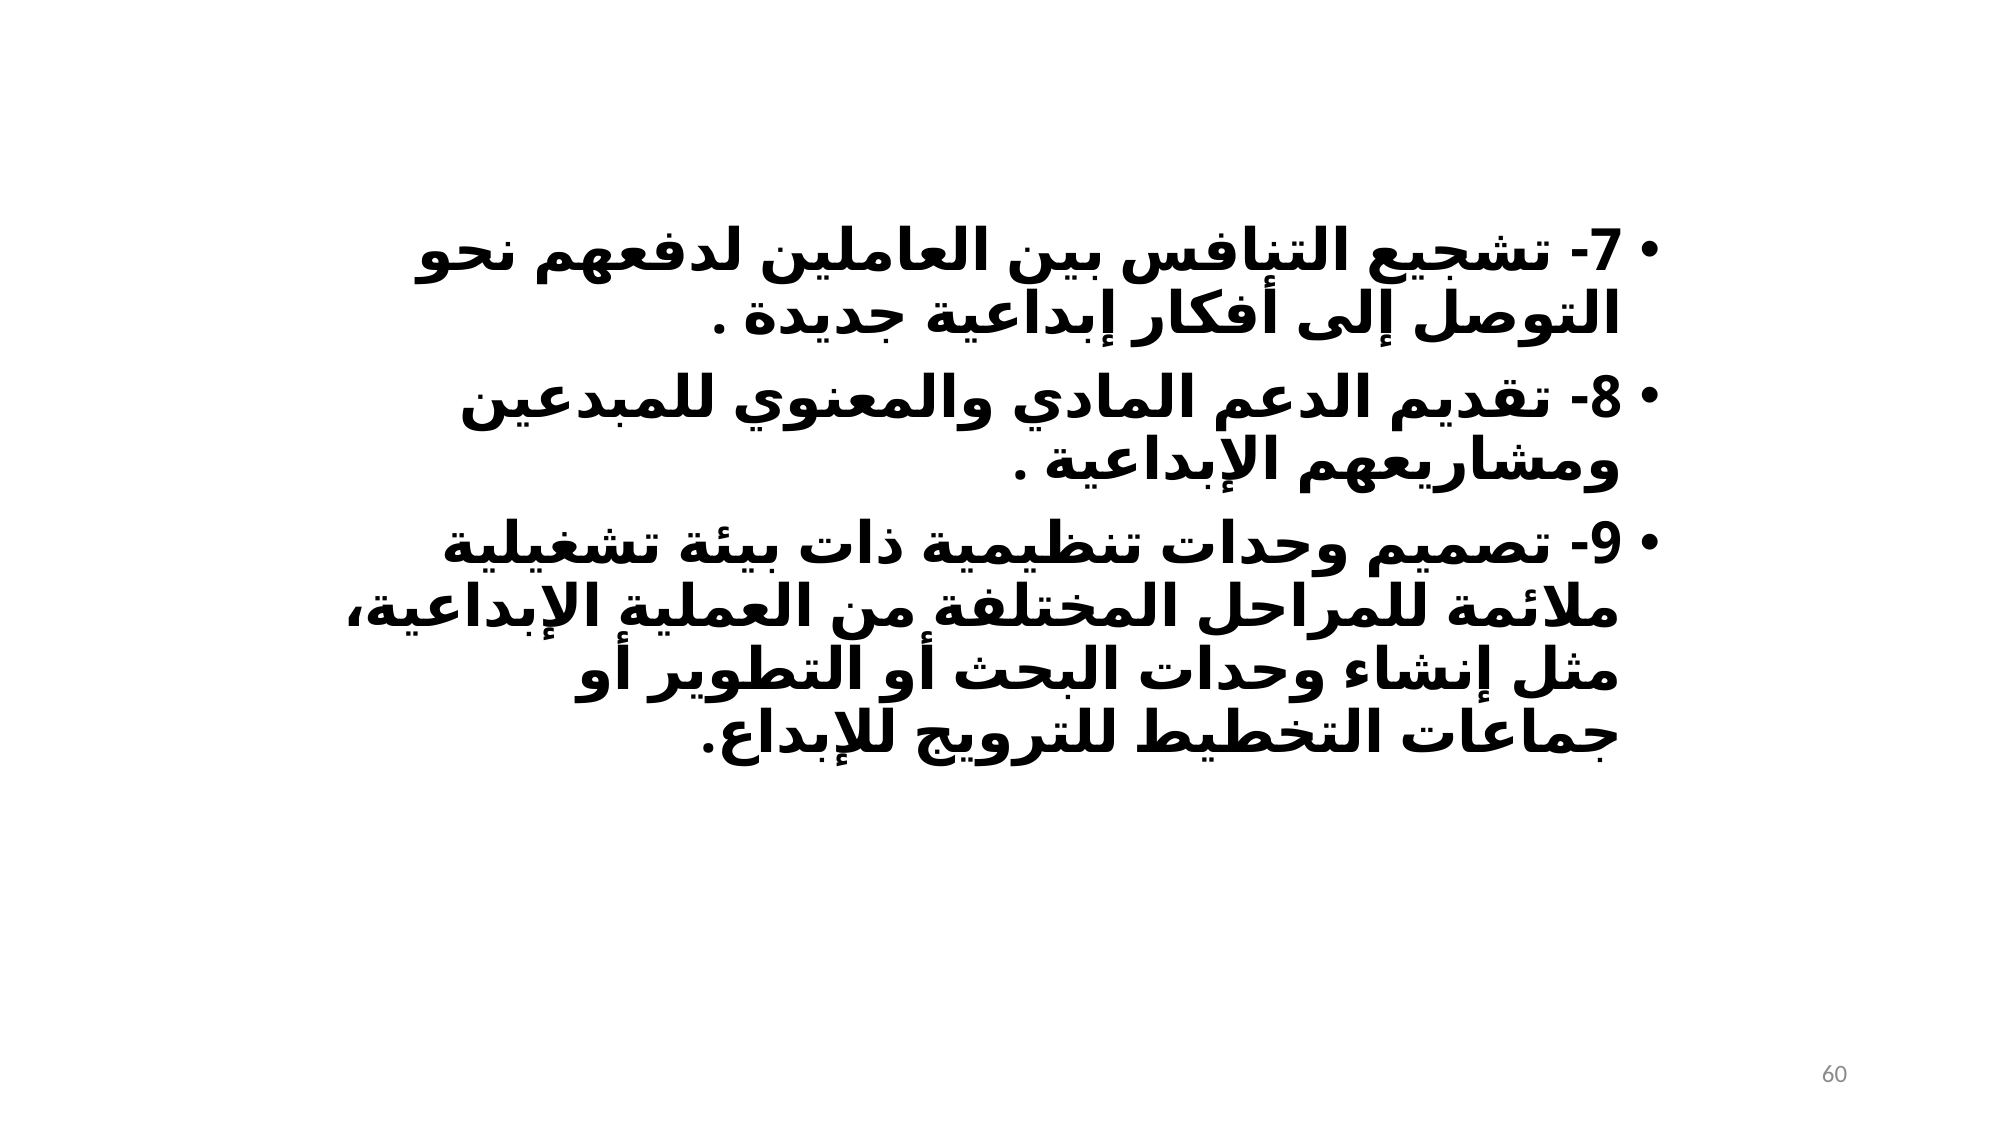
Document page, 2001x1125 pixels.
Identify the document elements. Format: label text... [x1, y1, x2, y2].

slide_number 60 [1412, 1042, 1863, 1103]
list 7- تشجيع التنافس بين العاملين لدفعهم نحو التوصل إلى أفكار إبداعية جديدة . 8- تقديم الدعم المادي والمعنوي للمبدعين ومشاريعهم الإبداعية . 9- تصميم وحدات تنظيمية ذات بيئة تشغيلية ملائمة للمراحل المختلفة من العملية الإبداعية، مثل إنشاء وحدات البحث أو التطوير أو جماعات التخطيط للترويج للإبداع. [324, 212, 1675, 956]
